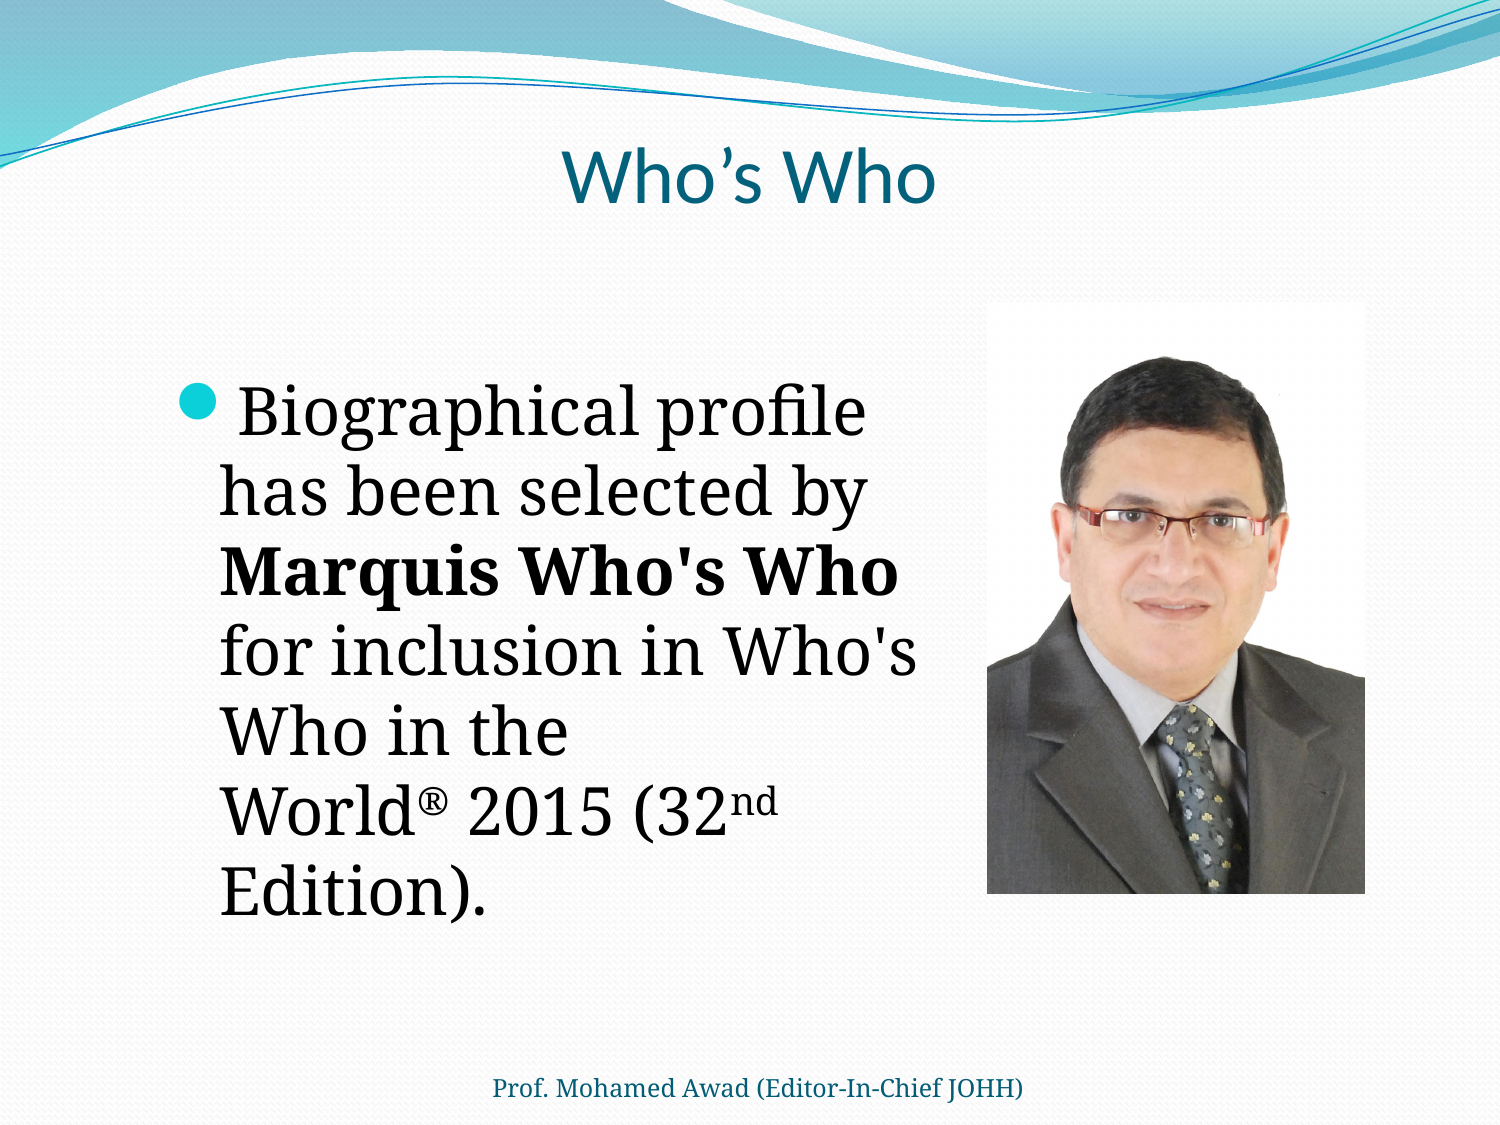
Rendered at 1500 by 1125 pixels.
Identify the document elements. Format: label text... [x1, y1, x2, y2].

list Biographical profile has been selected by Marquis Who's Who for inclusion in Who's Who in the World® 2015 (32nd Edition). [159, 361, 963, 882]
footer Prof. Mohamed Awad (Editor-In-Chief JOHH) [483, 1042, 1034, 1103]
title Who’s Who [75, 115, 1425, 220]
picture [987, 302, 1365, 894]
